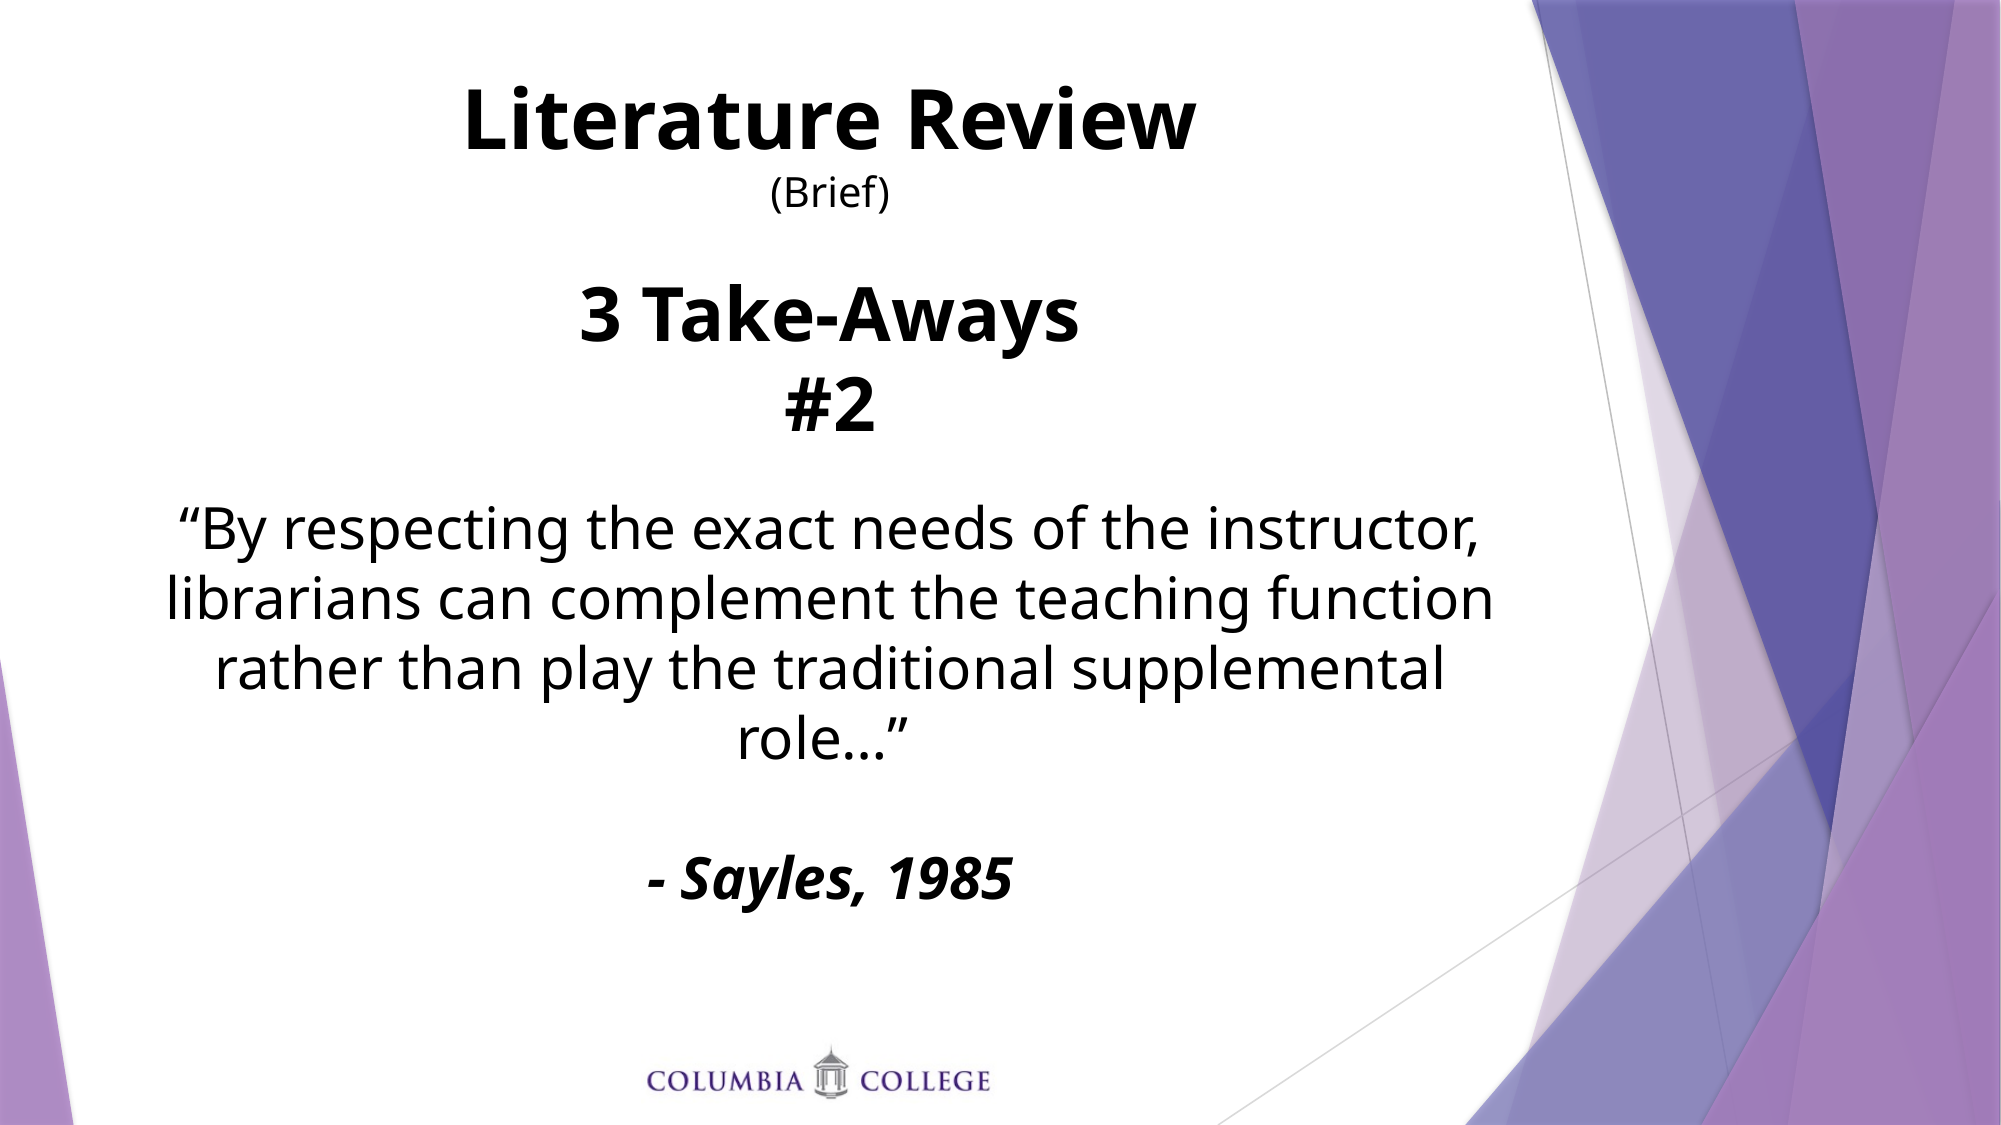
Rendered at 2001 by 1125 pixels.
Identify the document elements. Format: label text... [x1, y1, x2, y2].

text_box 3 Take-Aways #2 “By respecting the exact needs of the instructor, librarians can complement the teaching function rather than play the traditional supplemental role…” - Sayles, 1985 [120, 258, 1540, 919]
text_box Literature Review (Brief) [104, 58, 1557, 224]
picture [640, 1037, 998, 1105]
